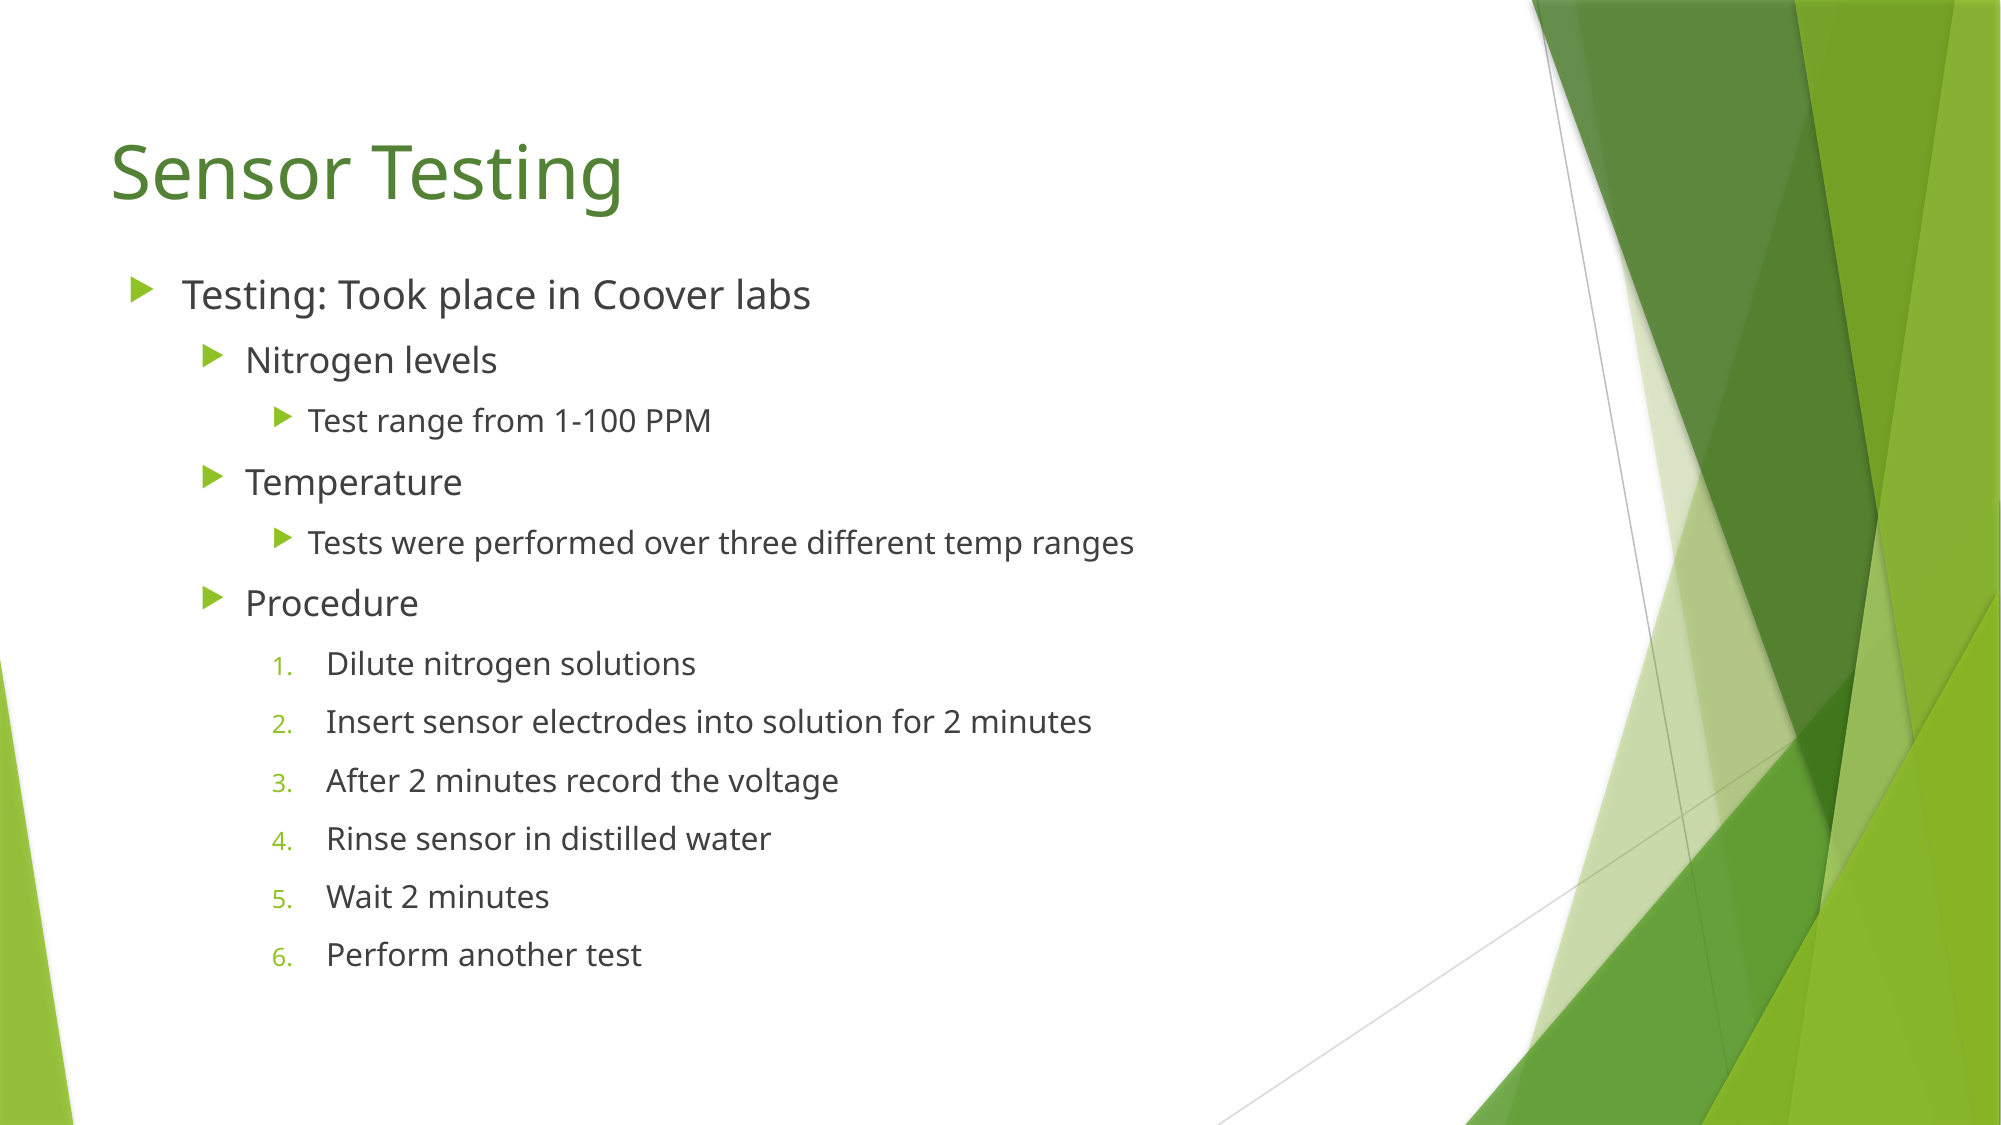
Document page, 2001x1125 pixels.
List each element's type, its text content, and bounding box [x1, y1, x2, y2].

text_box Sensor Testing [95, 116, 1203, 222]
list Testing: Took place in Coover labs Nitrogen levels Test range from 1-100 PPM Temperature Tests were performed over three different temp ranges Procedure Dilute nitrogen solutions Insert sensor electrodes into solution for 2 minutes After 2 minutes record the voltage Rinse sensor in distilled water Wait 2 minutes Perform another test [112, 262, 1524, 984]
